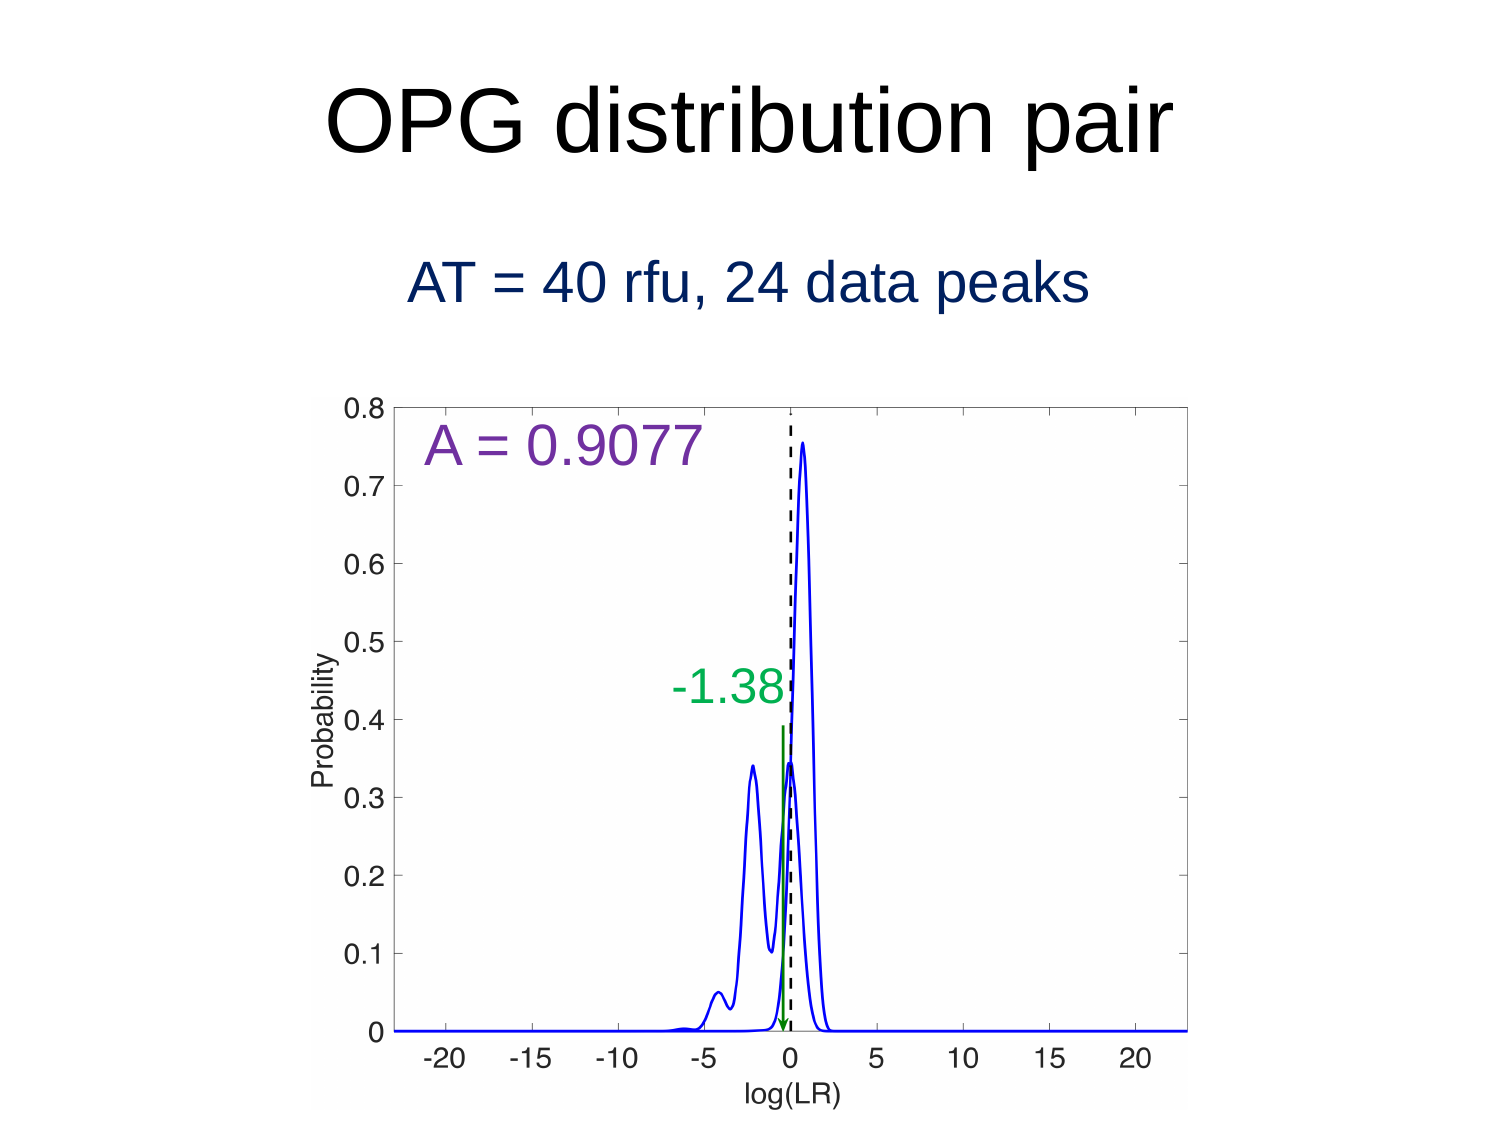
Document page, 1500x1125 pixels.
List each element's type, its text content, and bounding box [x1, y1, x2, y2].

text_box OPG distribution pair [0, 22, 1500, 210]
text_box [296, 382, 1204, 1125]
text_box AT = 40 rfu, 24 data peaks [392, 237, 1108, 322]
